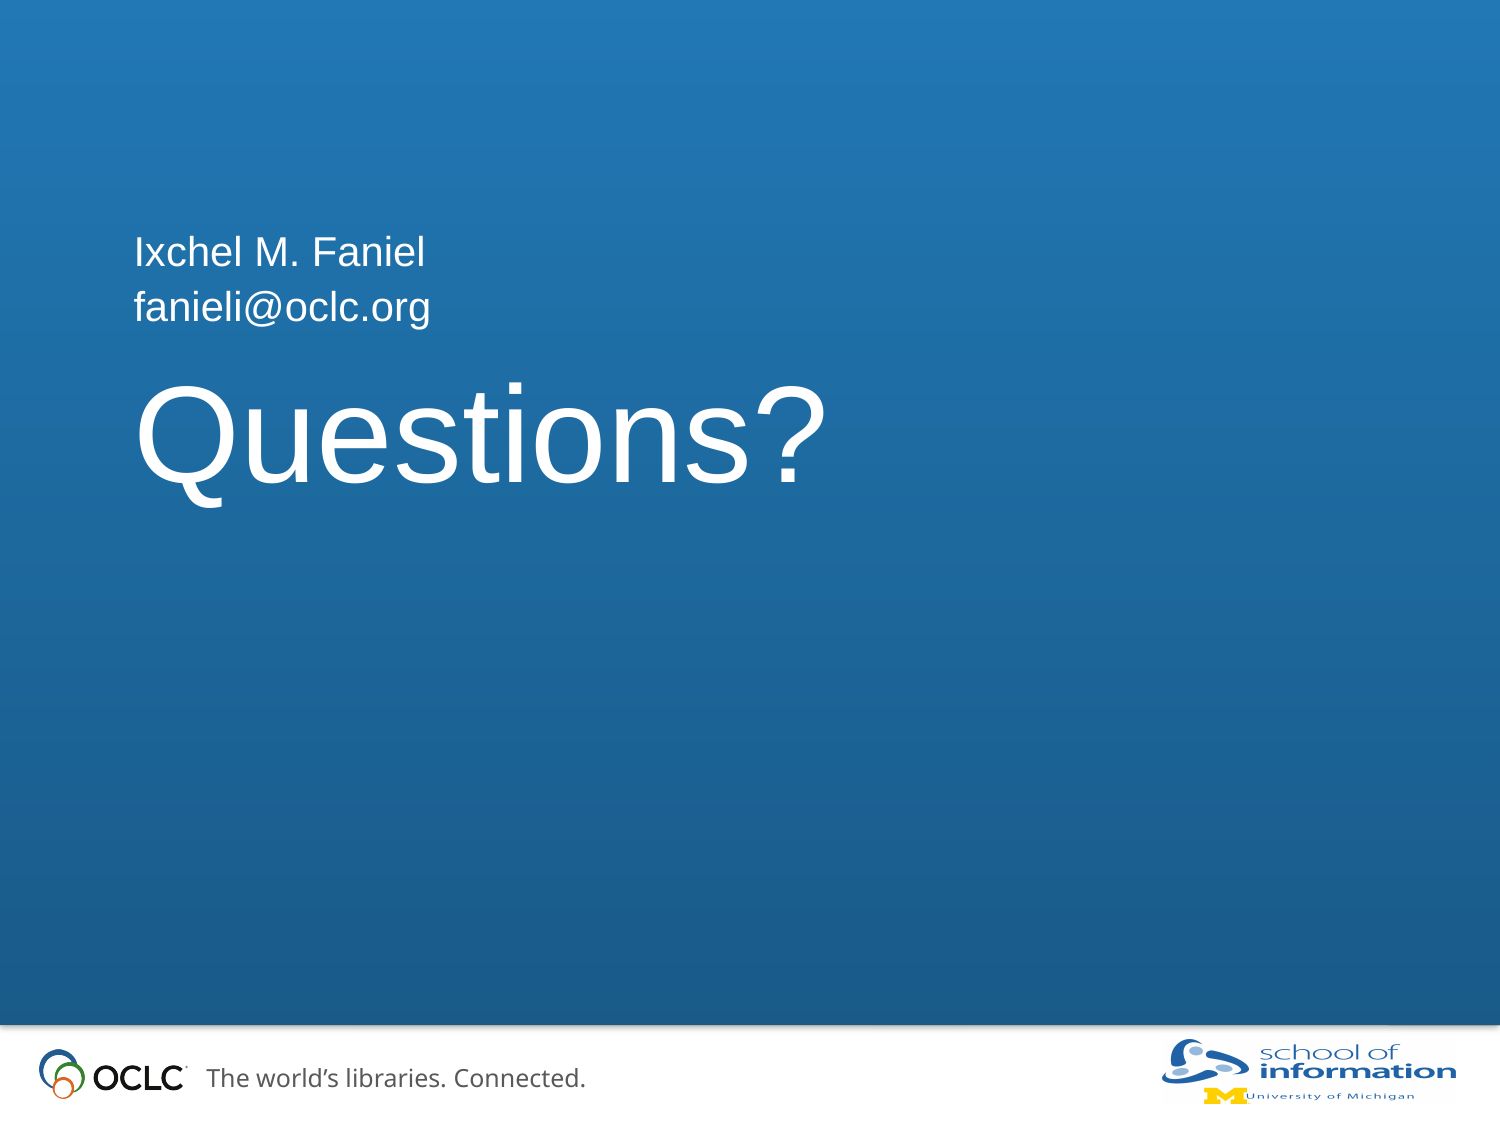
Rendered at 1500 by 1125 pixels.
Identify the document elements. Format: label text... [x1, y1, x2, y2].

list Ixchel M. Faniel fanieli@oclc.org [118, 91, 1394, 338]
picture [39, 1049, 188, 1099]
picture [1162, 1039, 1456, 1104]
title Questions? [118, 338, 1394, 888]
